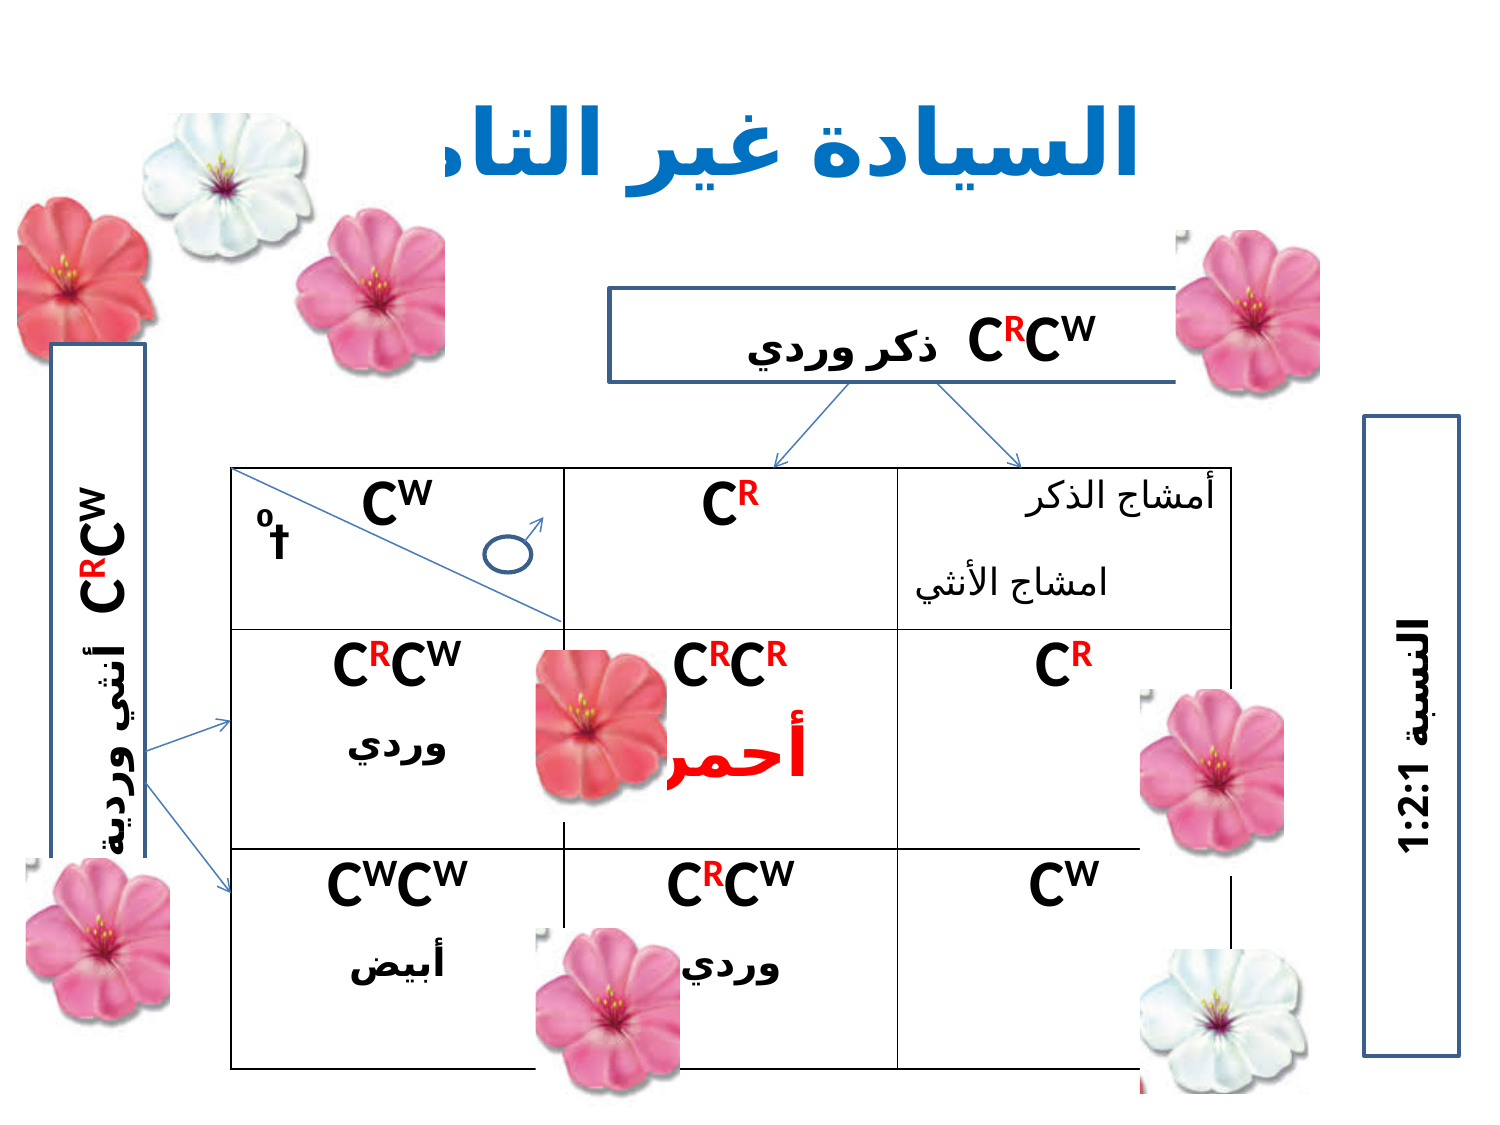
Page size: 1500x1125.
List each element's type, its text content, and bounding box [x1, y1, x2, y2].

picture [17, 113, 445, 402]
picture [535, 650, 668, 822]
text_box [230, 491, 306, 609]
picture [535, 928, 684, 1115]
picture [1139, 689, 1288, 876]
title السيادة غير التامة [75, 45, 1425, 233]
table_cell CR [898, 630, 1230, 848]
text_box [144, 720, 232, 752]
table_cell CRCR أحمر [565, 630, 897, 848]
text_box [915, 361, 1022, 469]
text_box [144, 782, 232, 894]
table_cell CWCW أبيض [232, 850, 563, 1068]
table_header CR [565, 469, 897, 629]
table_header أمشاج الذكر امشاج الأنثي [898, 469, 1230, 629]
text_box ذCRCW أنثي وردية [49, 409, 147, 856]
picture [25, 858, 174, 1045]
table_cell CRCW وردي [232, 630, 563, 848]
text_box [484, 516, 544, 573]
text_box النسبة 1:2:1 [1362, 414, 1461, 1058]
table_cell CW [898, 850, 1230, 1068]
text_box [773, 361, 869, 469]
picture [1175, 230, 1324, 417]
picture [1139, 949, 1309, 1094]
table_cell CRCW وردي [565, 850, 897, 1068]
text_box ذCRCW ذكر وردي [607, 286, 1170, 384]
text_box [230, 467, 562, 622]
